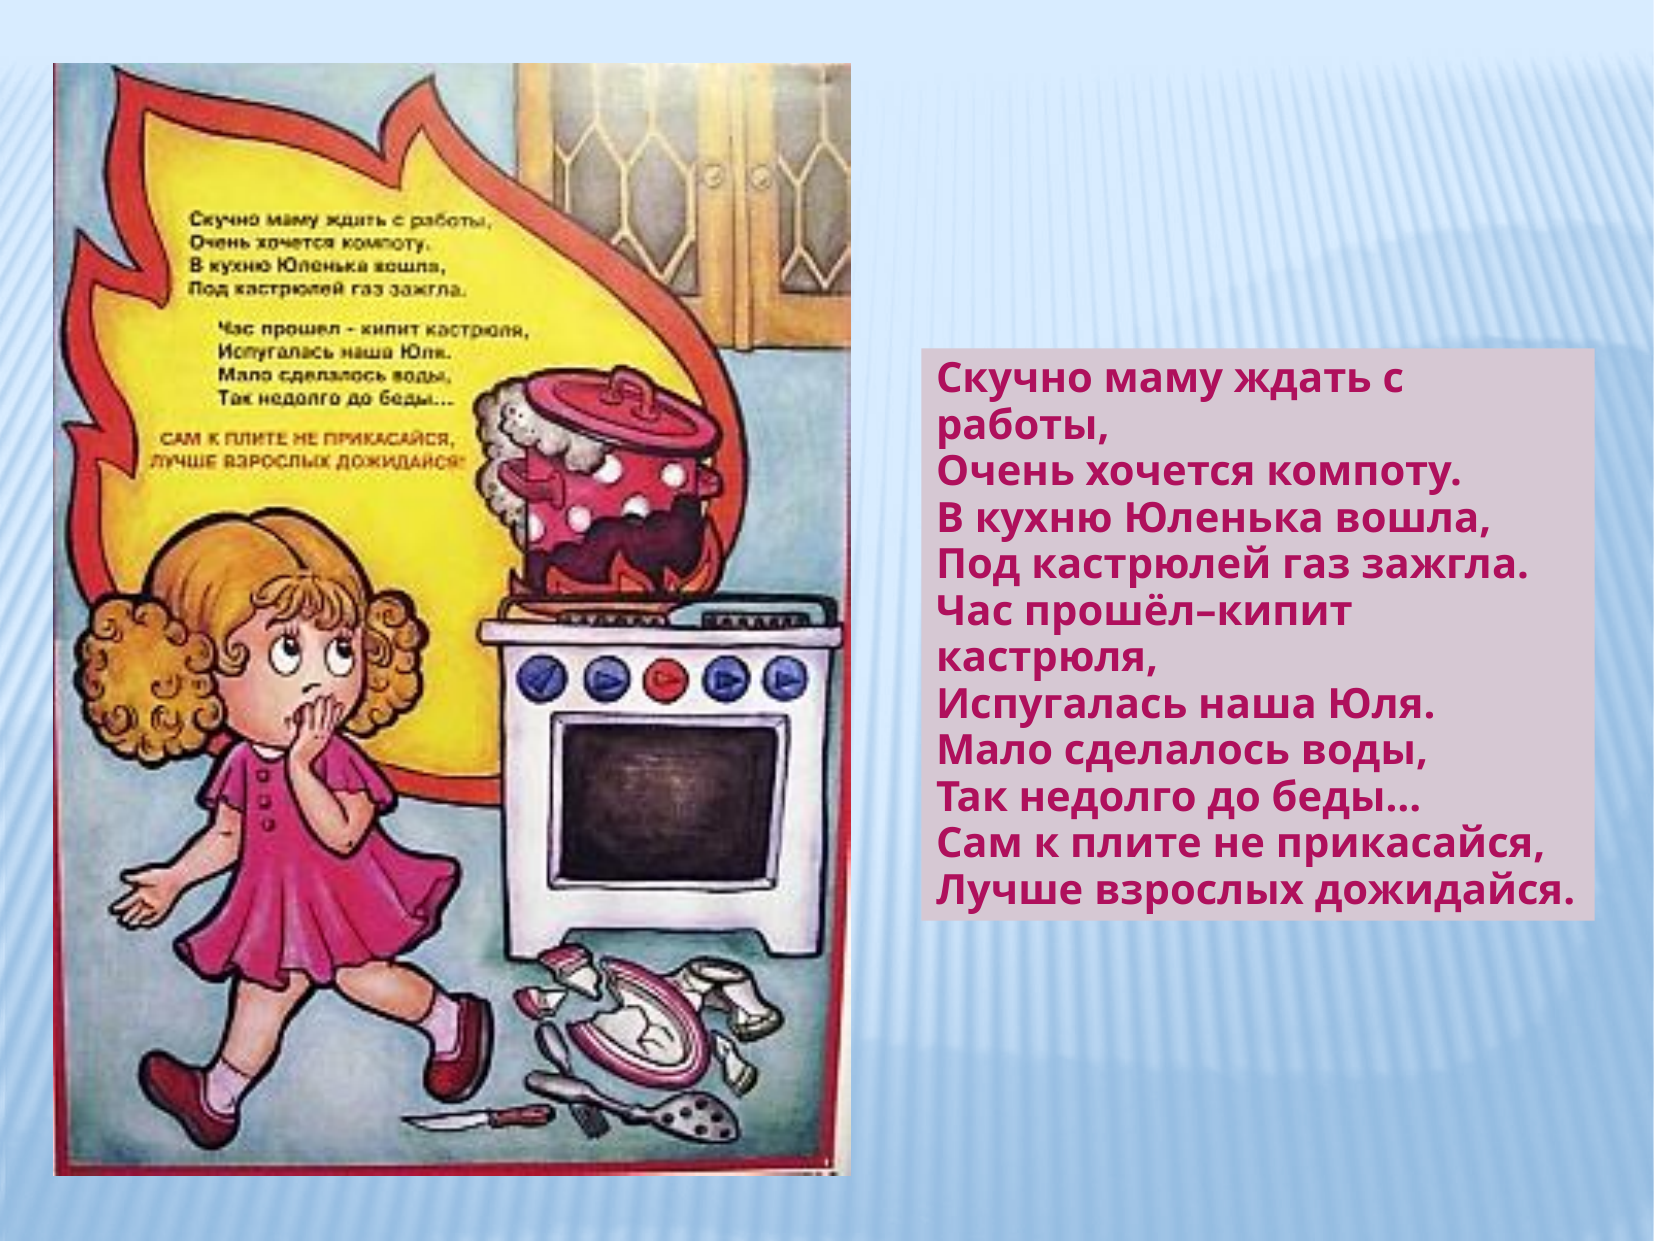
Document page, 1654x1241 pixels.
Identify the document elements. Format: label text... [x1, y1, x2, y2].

text_box Скучно маму ждать с работы, Очень хочется компоту. В кухню Юленька вошла, Под кастрюлей газ зажгла. Час прошёл–кипит кастрюля, Испугалась наша Юля. Мало сделалось воды, Так недолго до беды… Сам к плите не прикасайся, Лучше взрослых дожидайся. [921, 348, 1595, 921]
picture [53, 62, 851, 1176]
